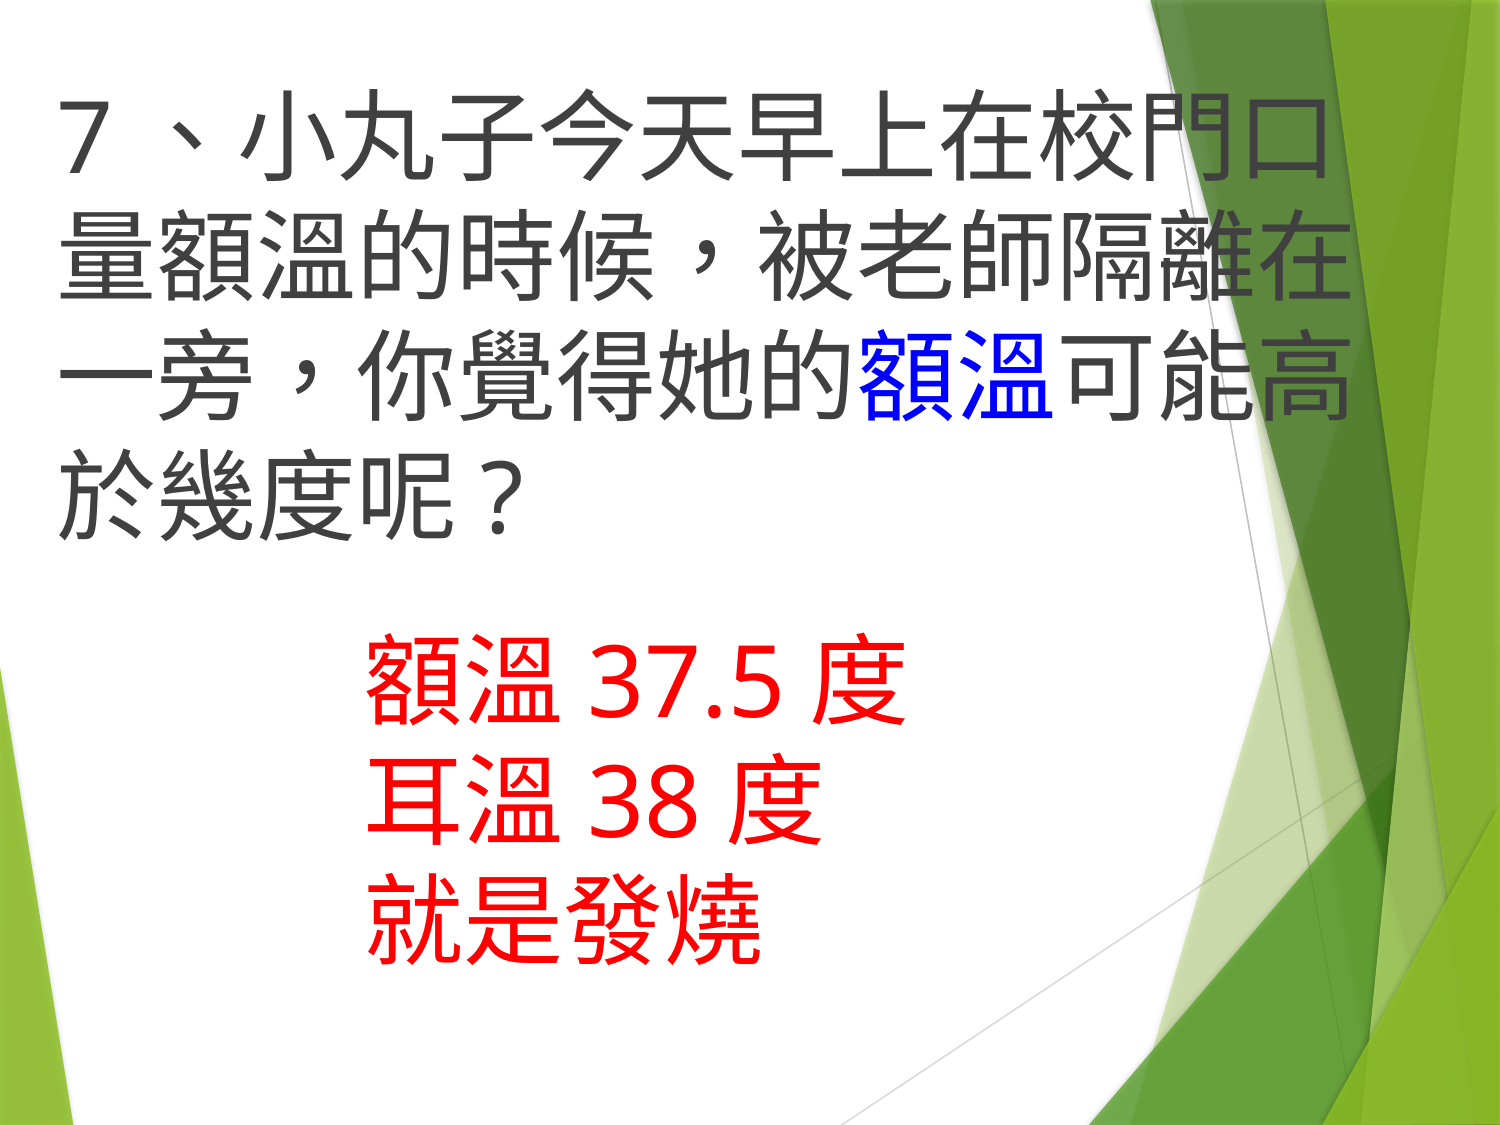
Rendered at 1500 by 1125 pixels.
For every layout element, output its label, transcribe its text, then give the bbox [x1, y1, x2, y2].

list 7、小丸子今天早上在校門口量額溫的時候，被老師隔離在一旁，你覺得她的額溫可能高於幾度呢? [41, 66, 1388, 563]
text_box 額溫37.5度 耳溫38度 就是發燒 [348, 609, 1500, 985]
